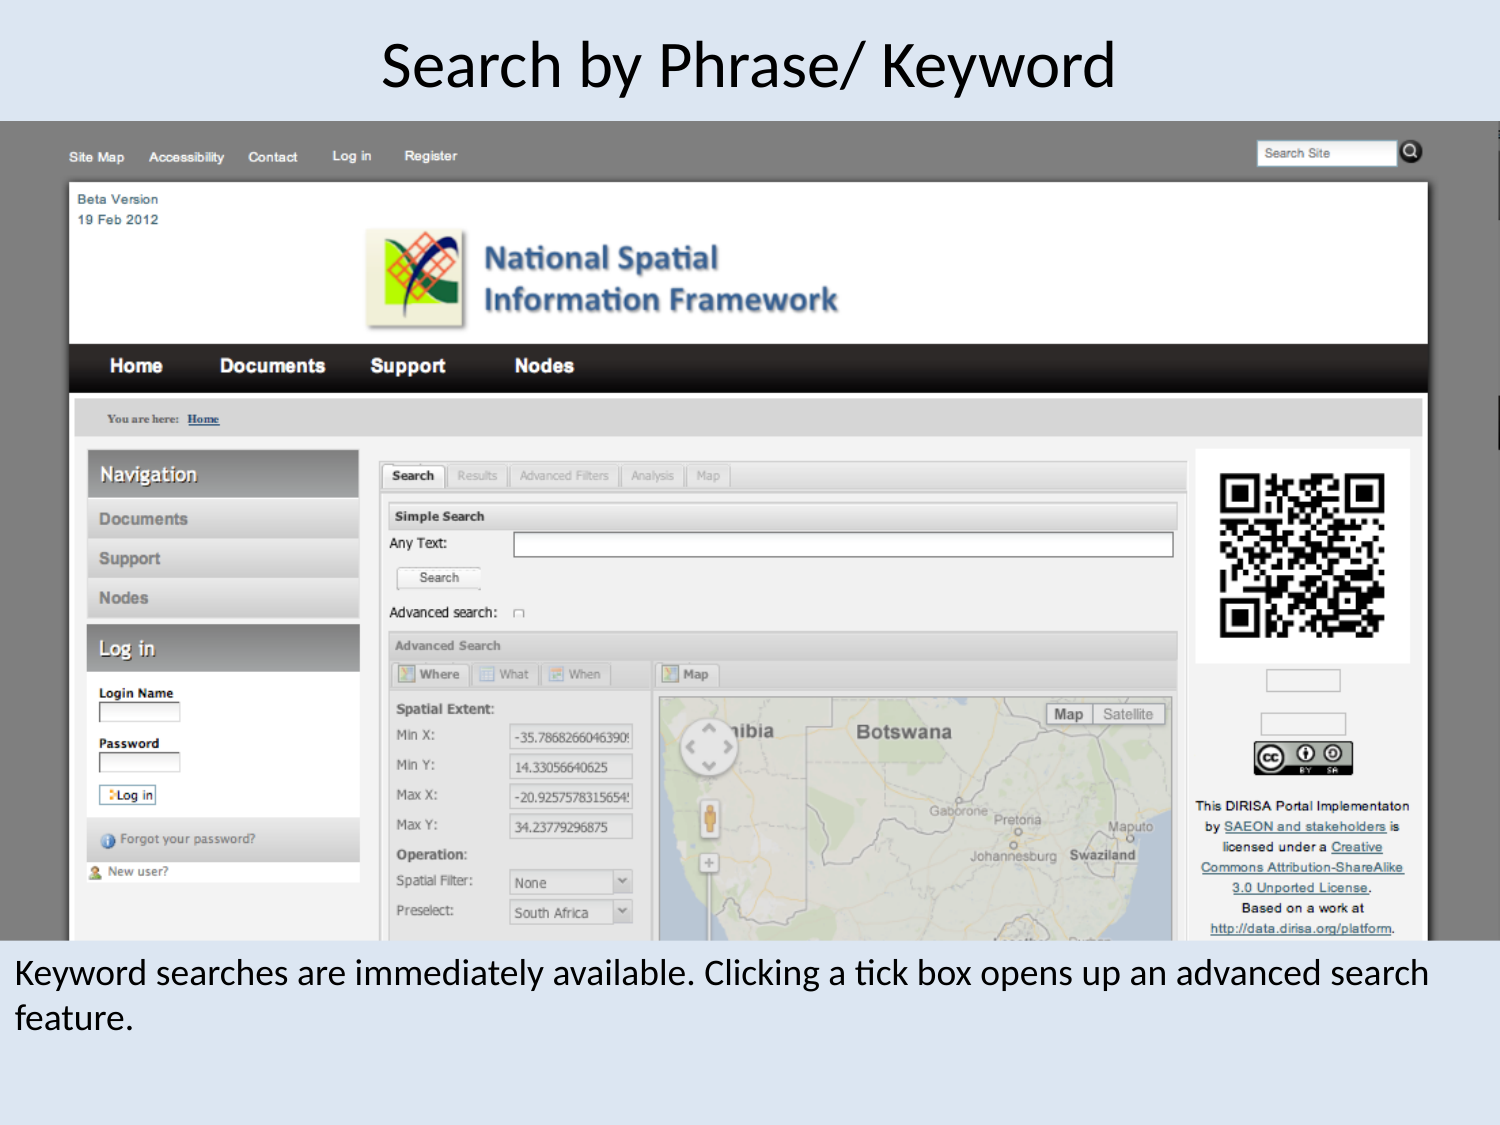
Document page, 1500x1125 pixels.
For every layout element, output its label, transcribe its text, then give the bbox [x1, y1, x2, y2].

title Search by Phrase/ Keyword [0, 0, 1500, 121]
picture [0, 121, 1500, 945]
text_box Keyword searches are immediately available. Clicking a tick box opens up an advanced search feature. [0, 952, 1500, 1125]
